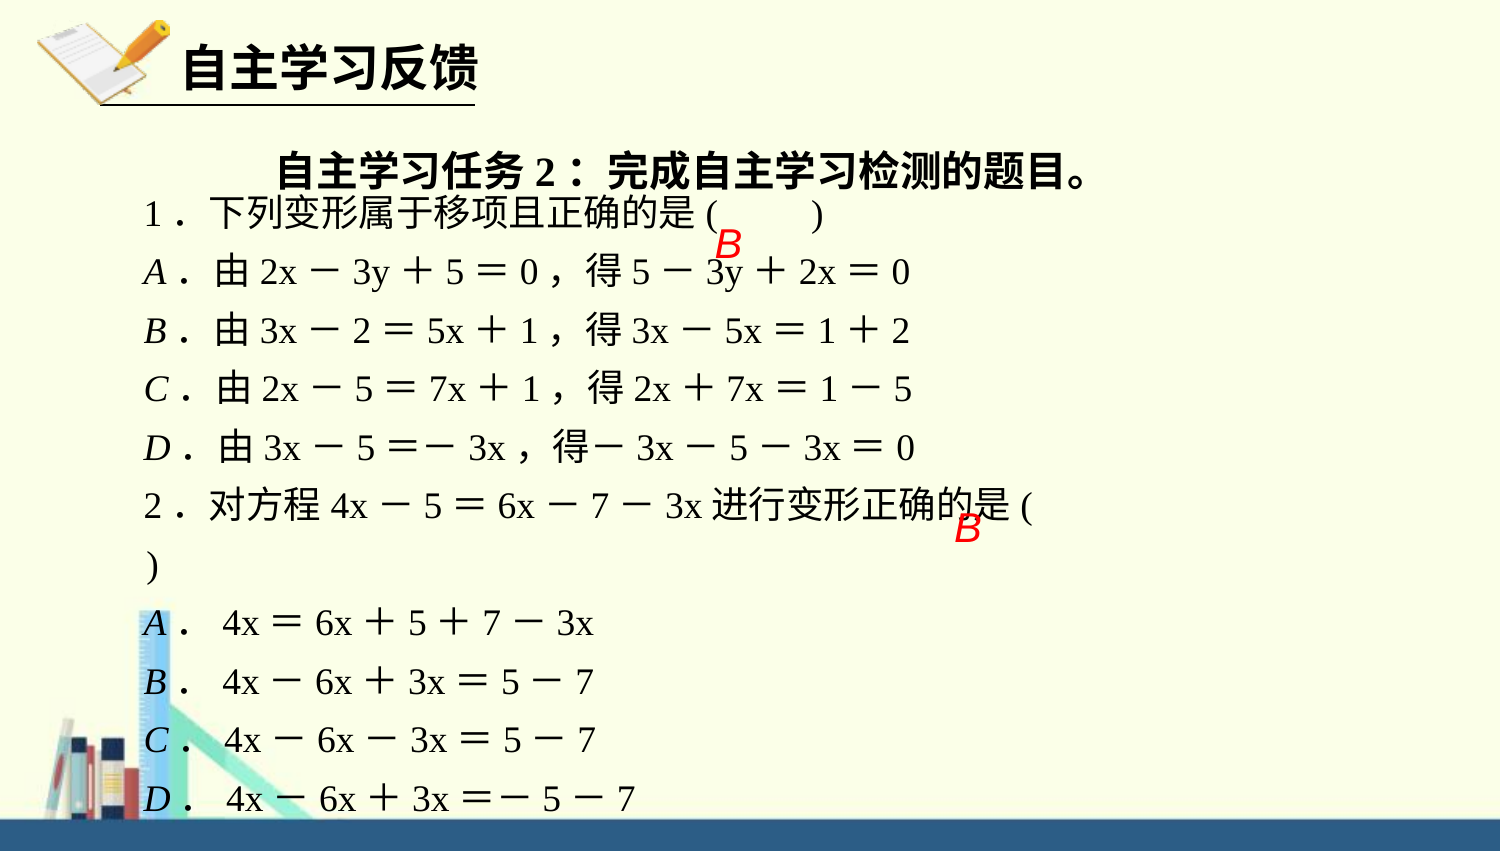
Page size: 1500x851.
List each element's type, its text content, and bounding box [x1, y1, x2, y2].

picture [0, 0, 1500, 851]
text_box B [939, 493, 997, 559]
text_box 1．下列变形属于移项且正确的是( ) A．由2x－3y＋5＝0，得5－3y＋2x＝0 B．由3x－2＝5x＋1，得3x－5x＝1＋2 C．由2x－5＝7x＋1，得2x＋7x＝1－5 D．由3x－5＝－3x，得－3x－5－3x＝0 2．对方程4x－5＝6x－7－3x进行变形正确的是( ) A．4x＝6x＋5＋7－3x B．4x－6x＋3x＝5－7 C．4x－6x－3x＝5－7 D．4x－6x＋3x＝－5－7 [85, 168, 1140, 826]
text_box 自主学习任务2：完成自主学习检测的题目。 [259, 112, 1228, 202]
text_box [37, 19, 497, 106]
text_box B [699, 209, 758, 275]
